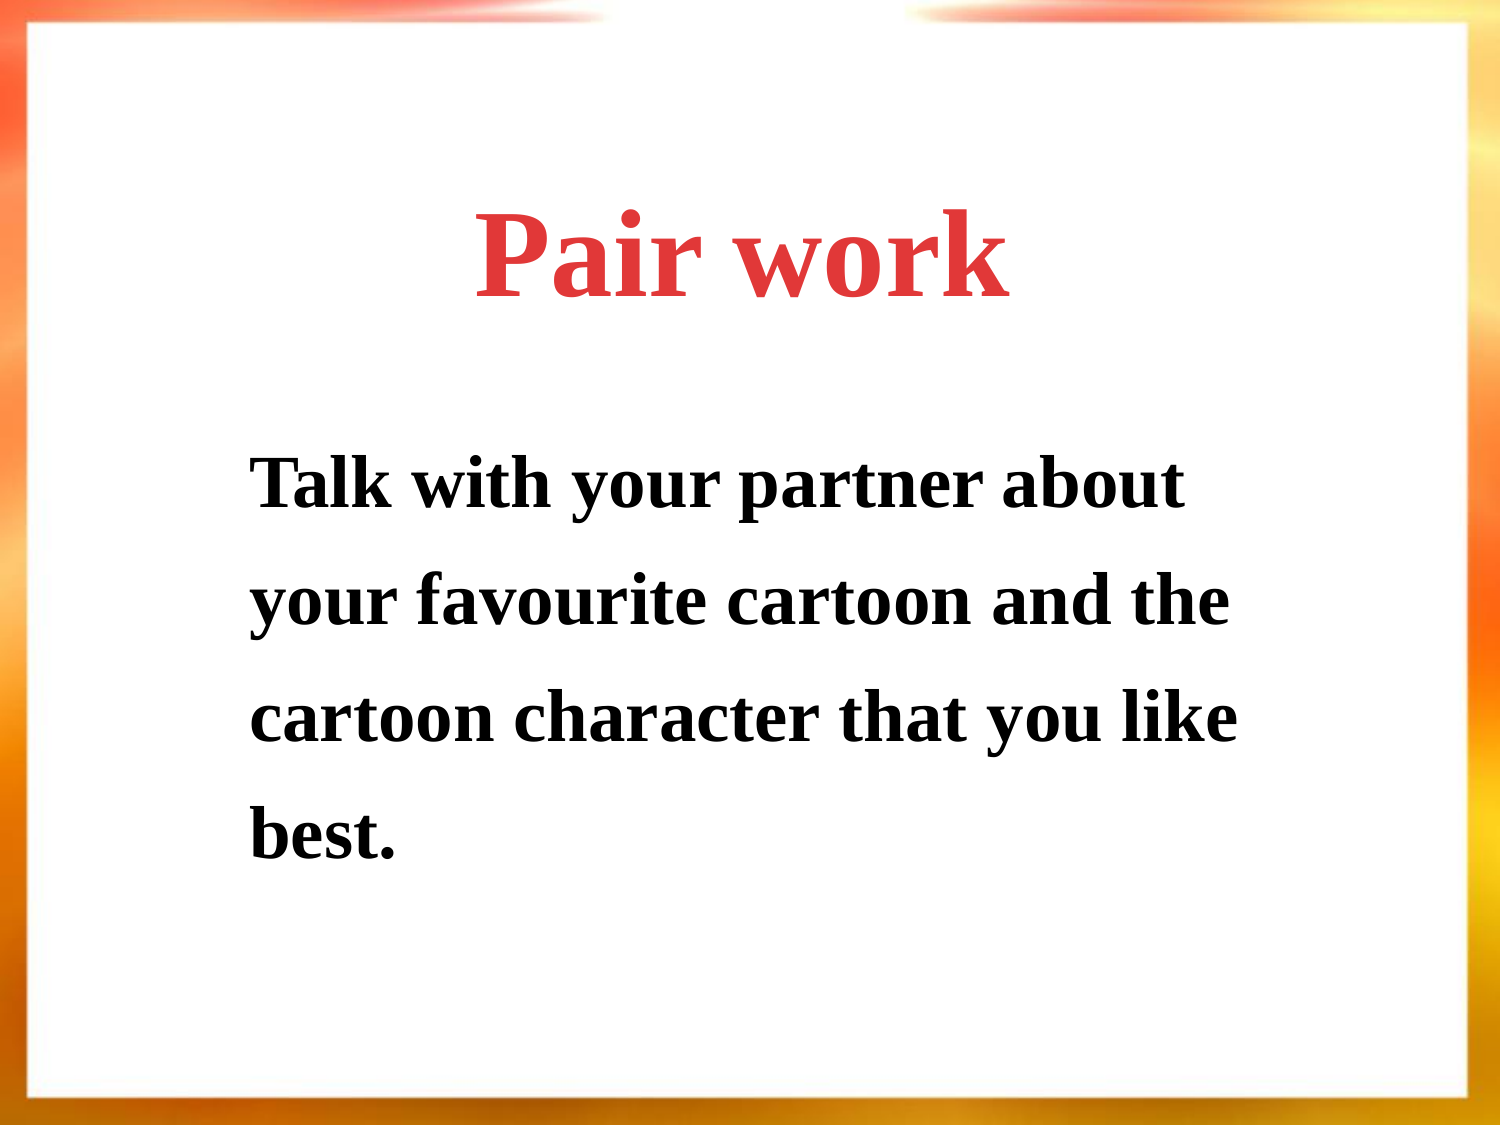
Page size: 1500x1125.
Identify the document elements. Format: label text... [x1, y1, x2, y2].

text_box Pair work [459, 163, 1026, 329]
picture [0, 0, 1500, 1125]
text_box Talk with your partner about your favourite cartoon and the cartoon character that you like best. [234, 398, 1289, 882]
